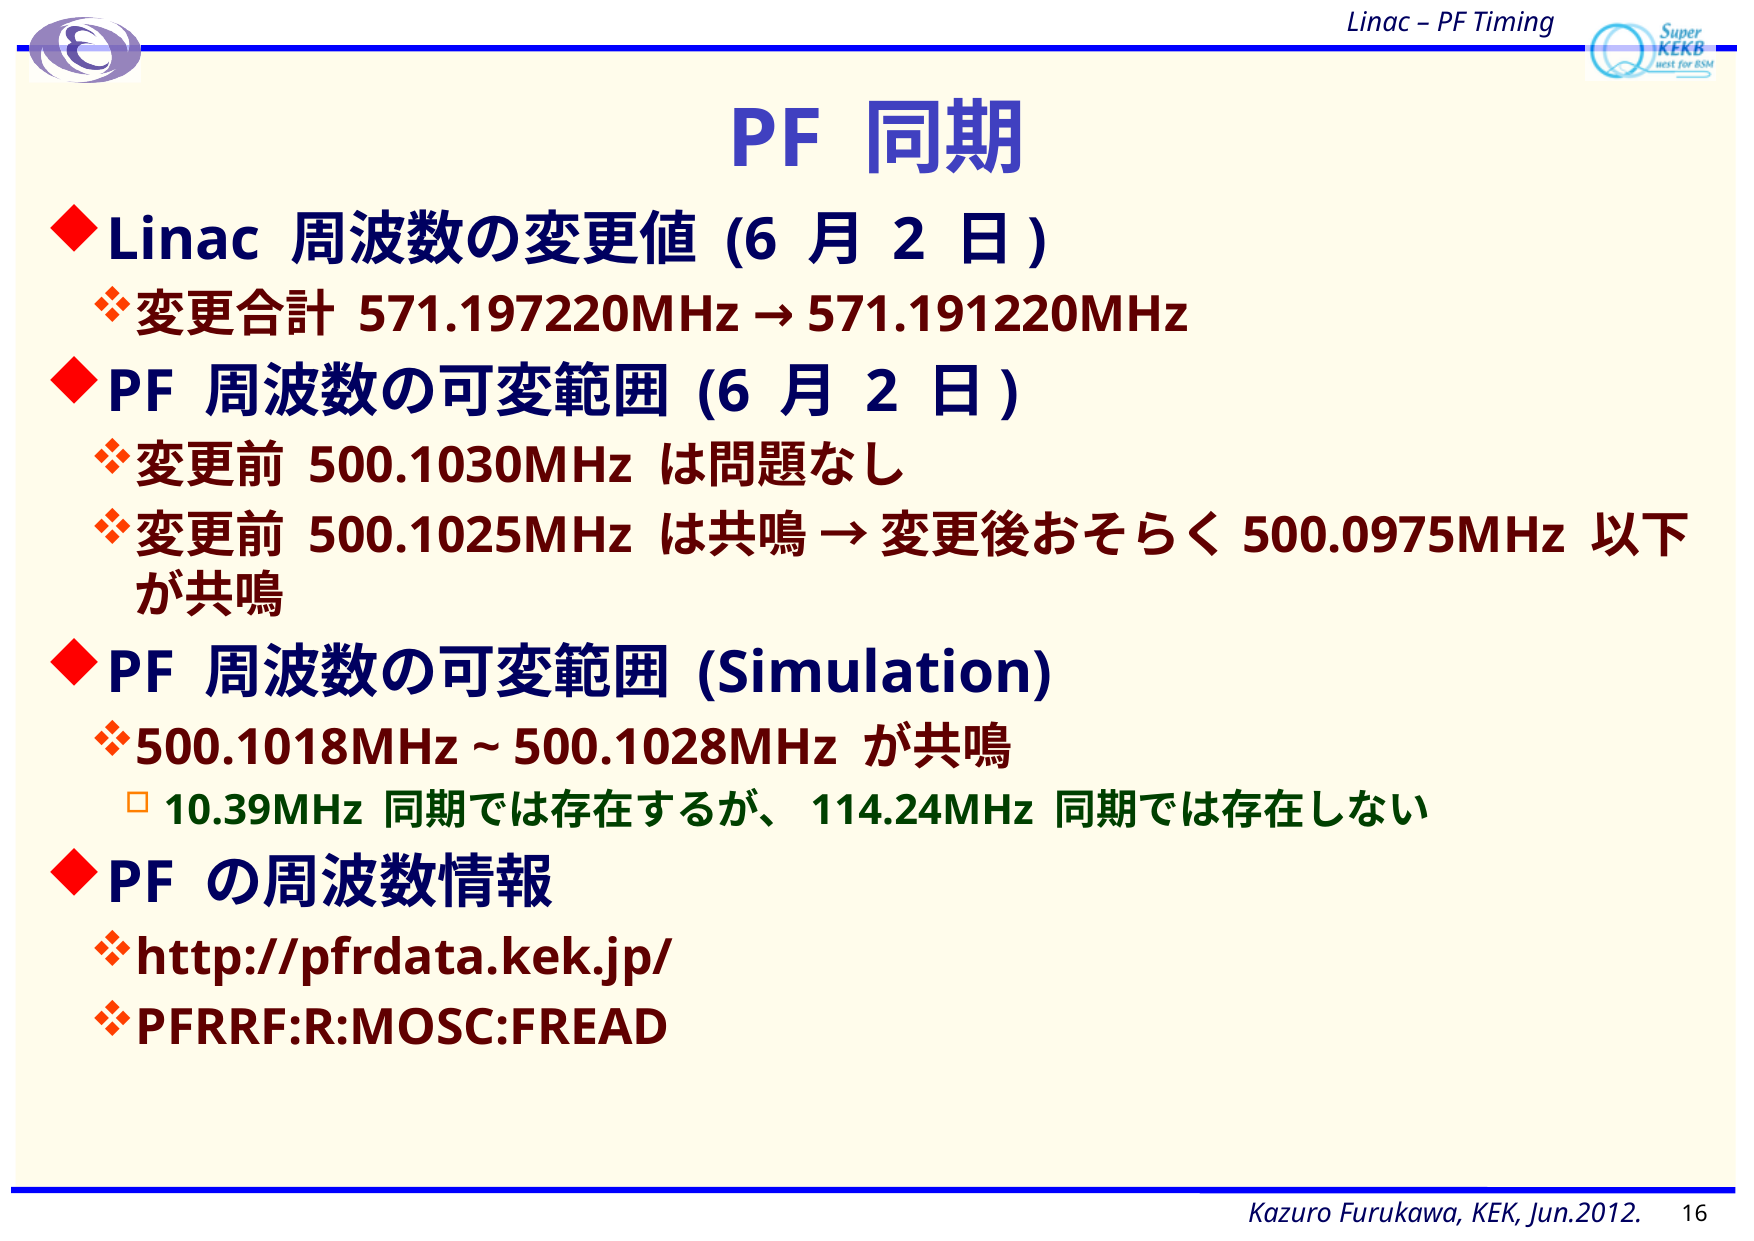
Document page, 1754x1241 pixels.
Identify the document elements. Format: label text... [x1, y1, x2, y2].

list Linac 周波数の変更値 (6 月 2 日) 変更合計 571.197220MHz → 571.191220MHz PF 周波数の可変範囲 (6 月 2 日) 変更前 500.1030MHz は問題なし 変更前 500.1025MHz は共鳴 → 変更後おそらく500.0975MHz 以下が共鳴 PF 周波数の可変範囲 (Simulation) 500.1018MHz ~ 500.1028MHz が共鳴 10.39MHz 同期では存在するが、114.24MHz 同期では存在しない PF の周波数情報 http://pfrdata.kek.jp/ PFRRF:R:MOSC:FREAD [28, 192, 1736, 1192]
slide_number 16 [1621, 1189, 1725, 1232]
title PF 同期 [26, 75, 1727, 194]
